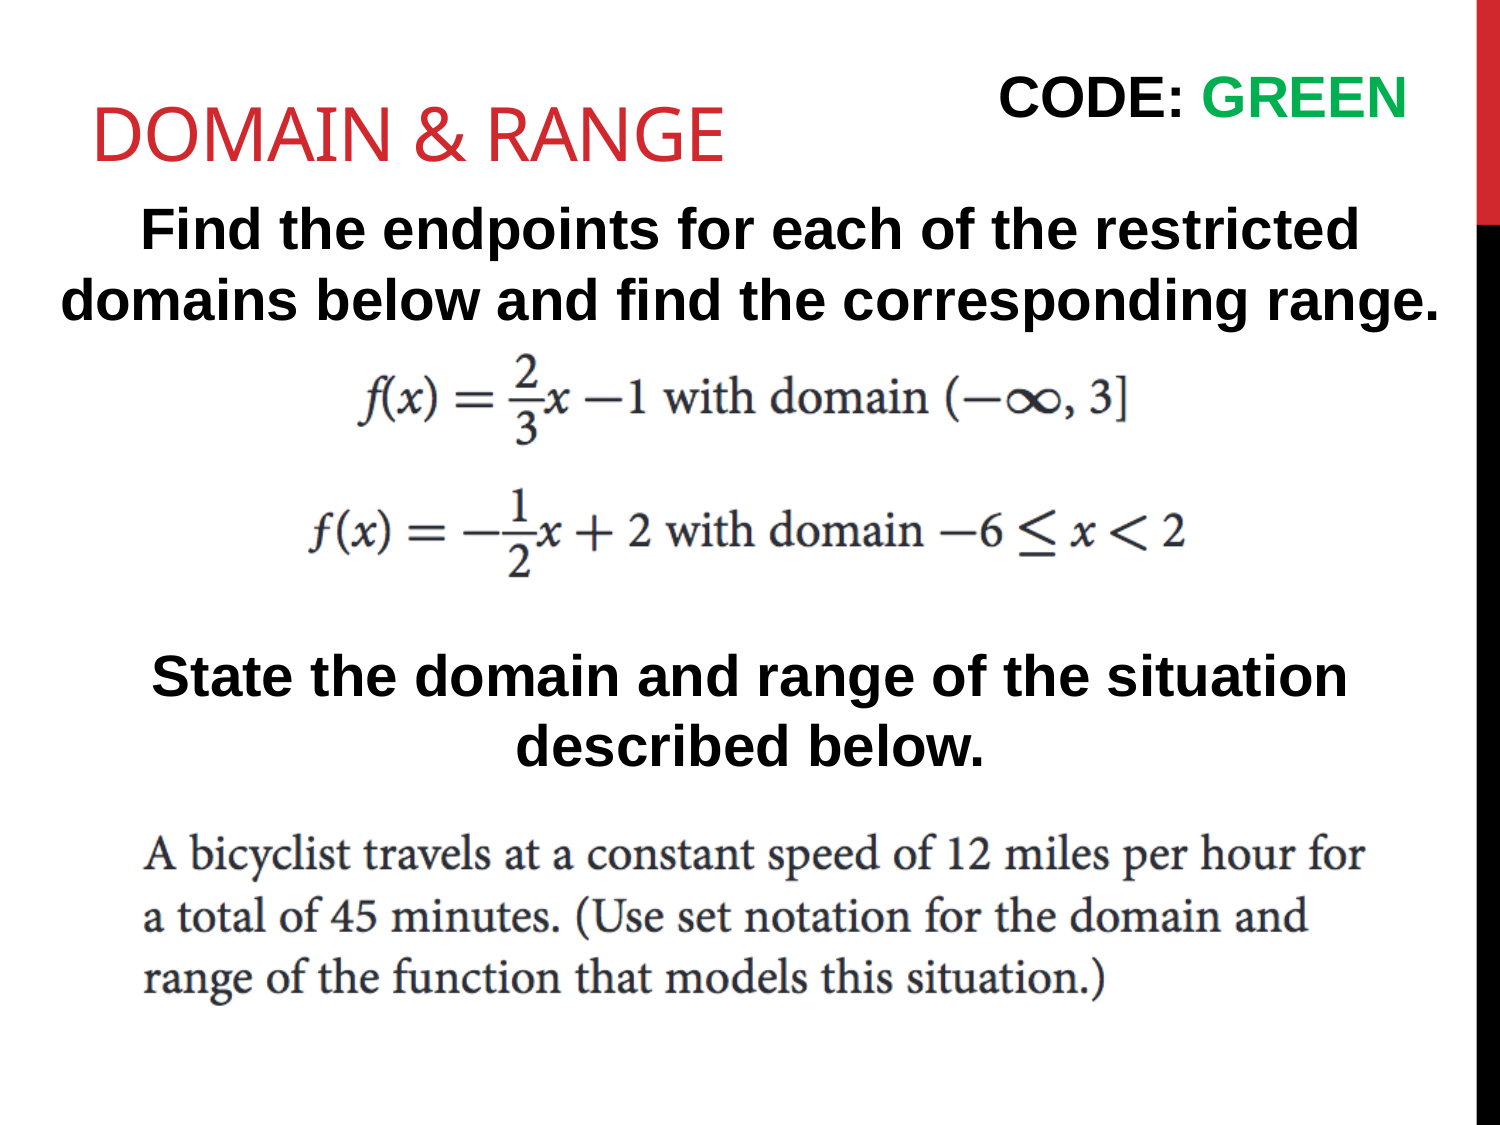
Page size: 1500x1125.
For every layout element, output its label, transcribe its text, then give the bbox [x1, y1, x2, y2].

list Find the endpoints for each of the restricted domains below and find the corresponding range. State the domain and range of the situation described below. [37, 184, 1466, 1033]
picture [296, 336, 1206, 589]
text_box CODE: GREEN [983, 51, 1425, 137]
title DOMAIN & RANGE [75, 35, 1025, 184]
picture [115, 814, 1387, 1033]
